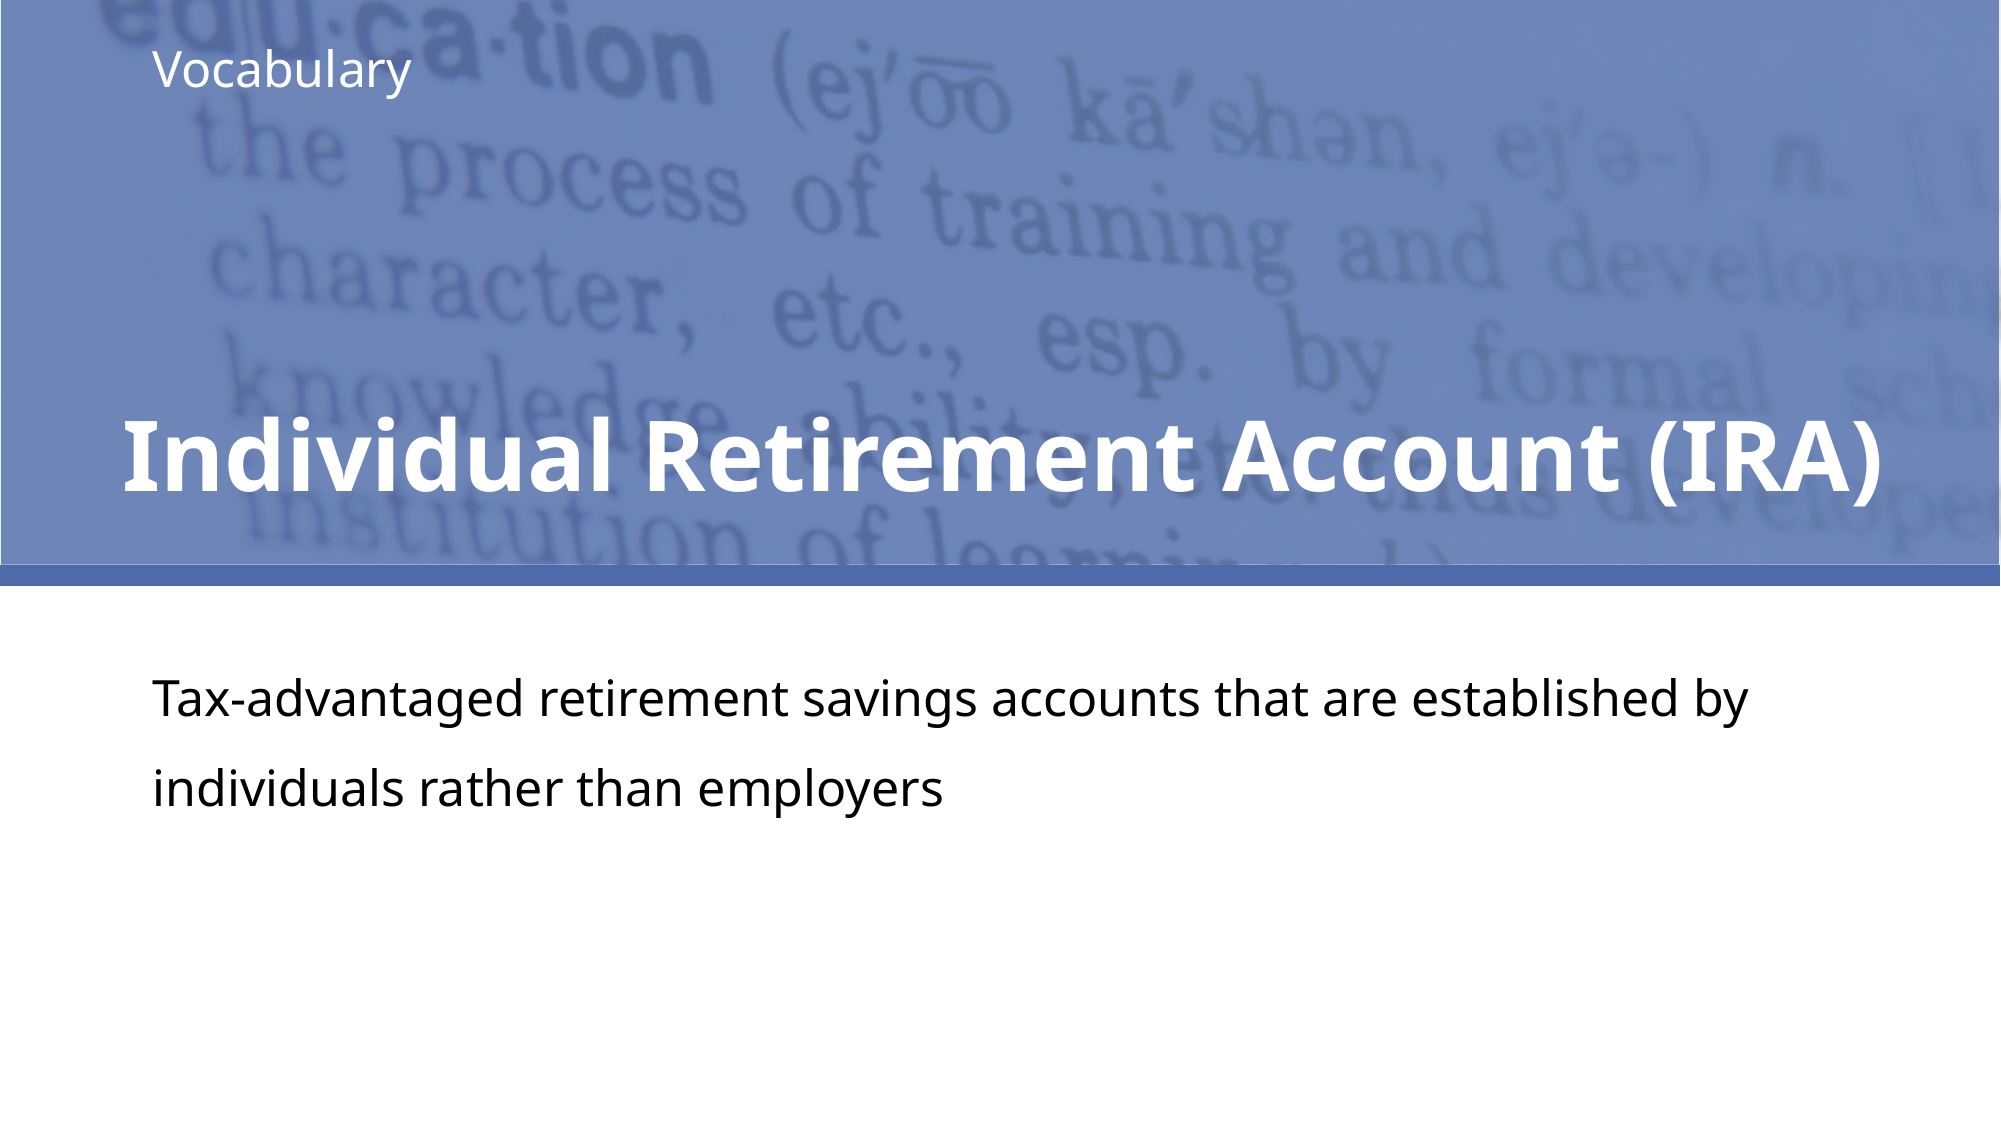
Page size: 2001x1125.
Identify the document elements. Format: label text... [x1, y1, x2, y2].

list Tax-advantaged retirement savings accounts that are established by individuals rather than employers [137, 629, 1863, 1035]
picture [0, 0, 2000, 565]
